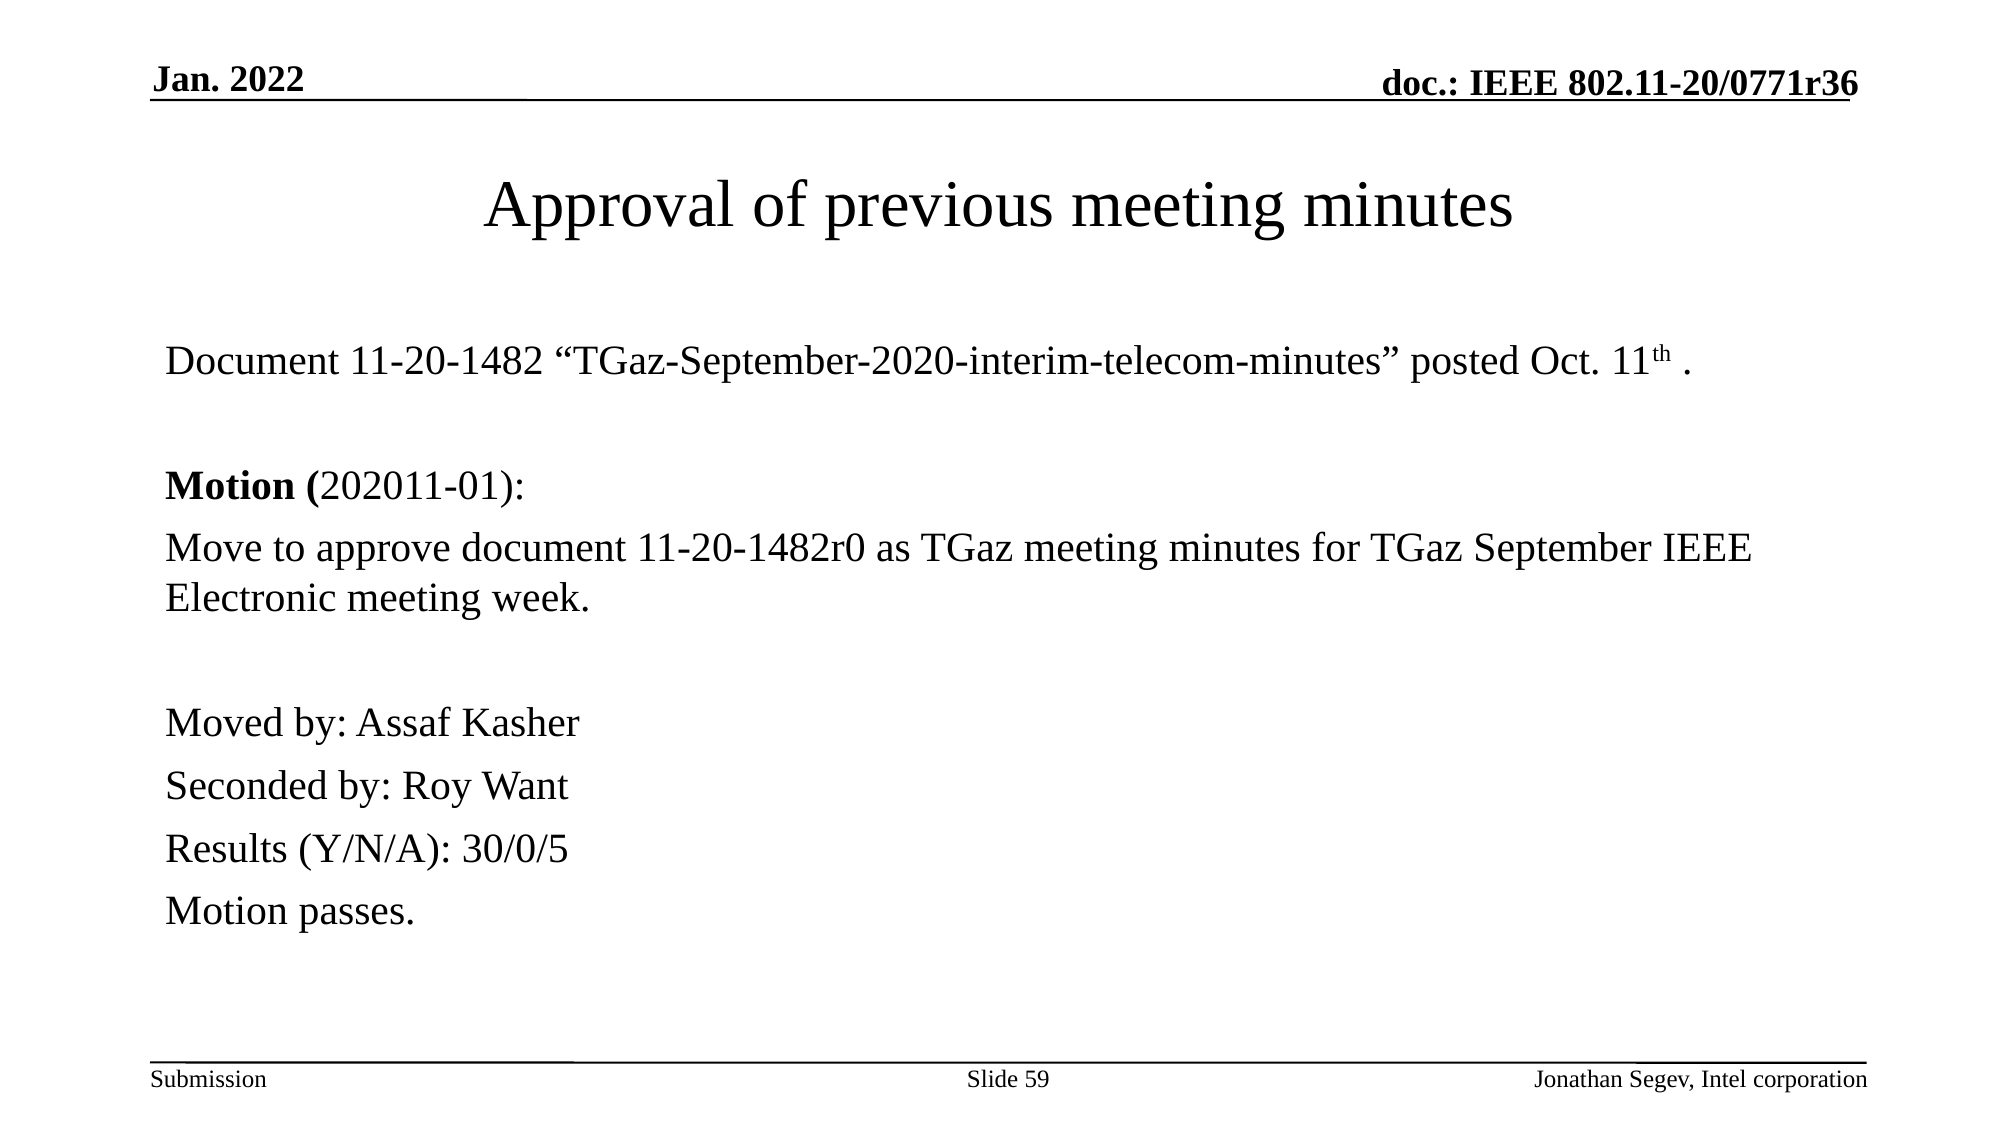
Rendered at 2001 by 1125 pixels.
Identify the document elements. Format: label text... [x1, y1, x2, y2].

footer Jonathan Segev, Intel corporation [1171, 1061, 1869, 1093]
list Document 11-20-1482 “TGaz-September-2020-interim-telecom-minutes” posted Oct. 11th . Motion (202011-01): Move to approve document 11-20-1482r0 as TGaz meeting minutes for TGaz September IEEE Electronic meeting week. Moved by: Assaf Kasher Seconded by: Roy Want Results (Y/N/A): 30/0/5 Motion passes. [149, 324, 1850, 1000]
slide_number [152, 54, 563, 100]
slide_number Slide 59 [950, 1061, 1067, 1123]
title Approval of previous meeting minutes [149, 112, 1850, 288]
